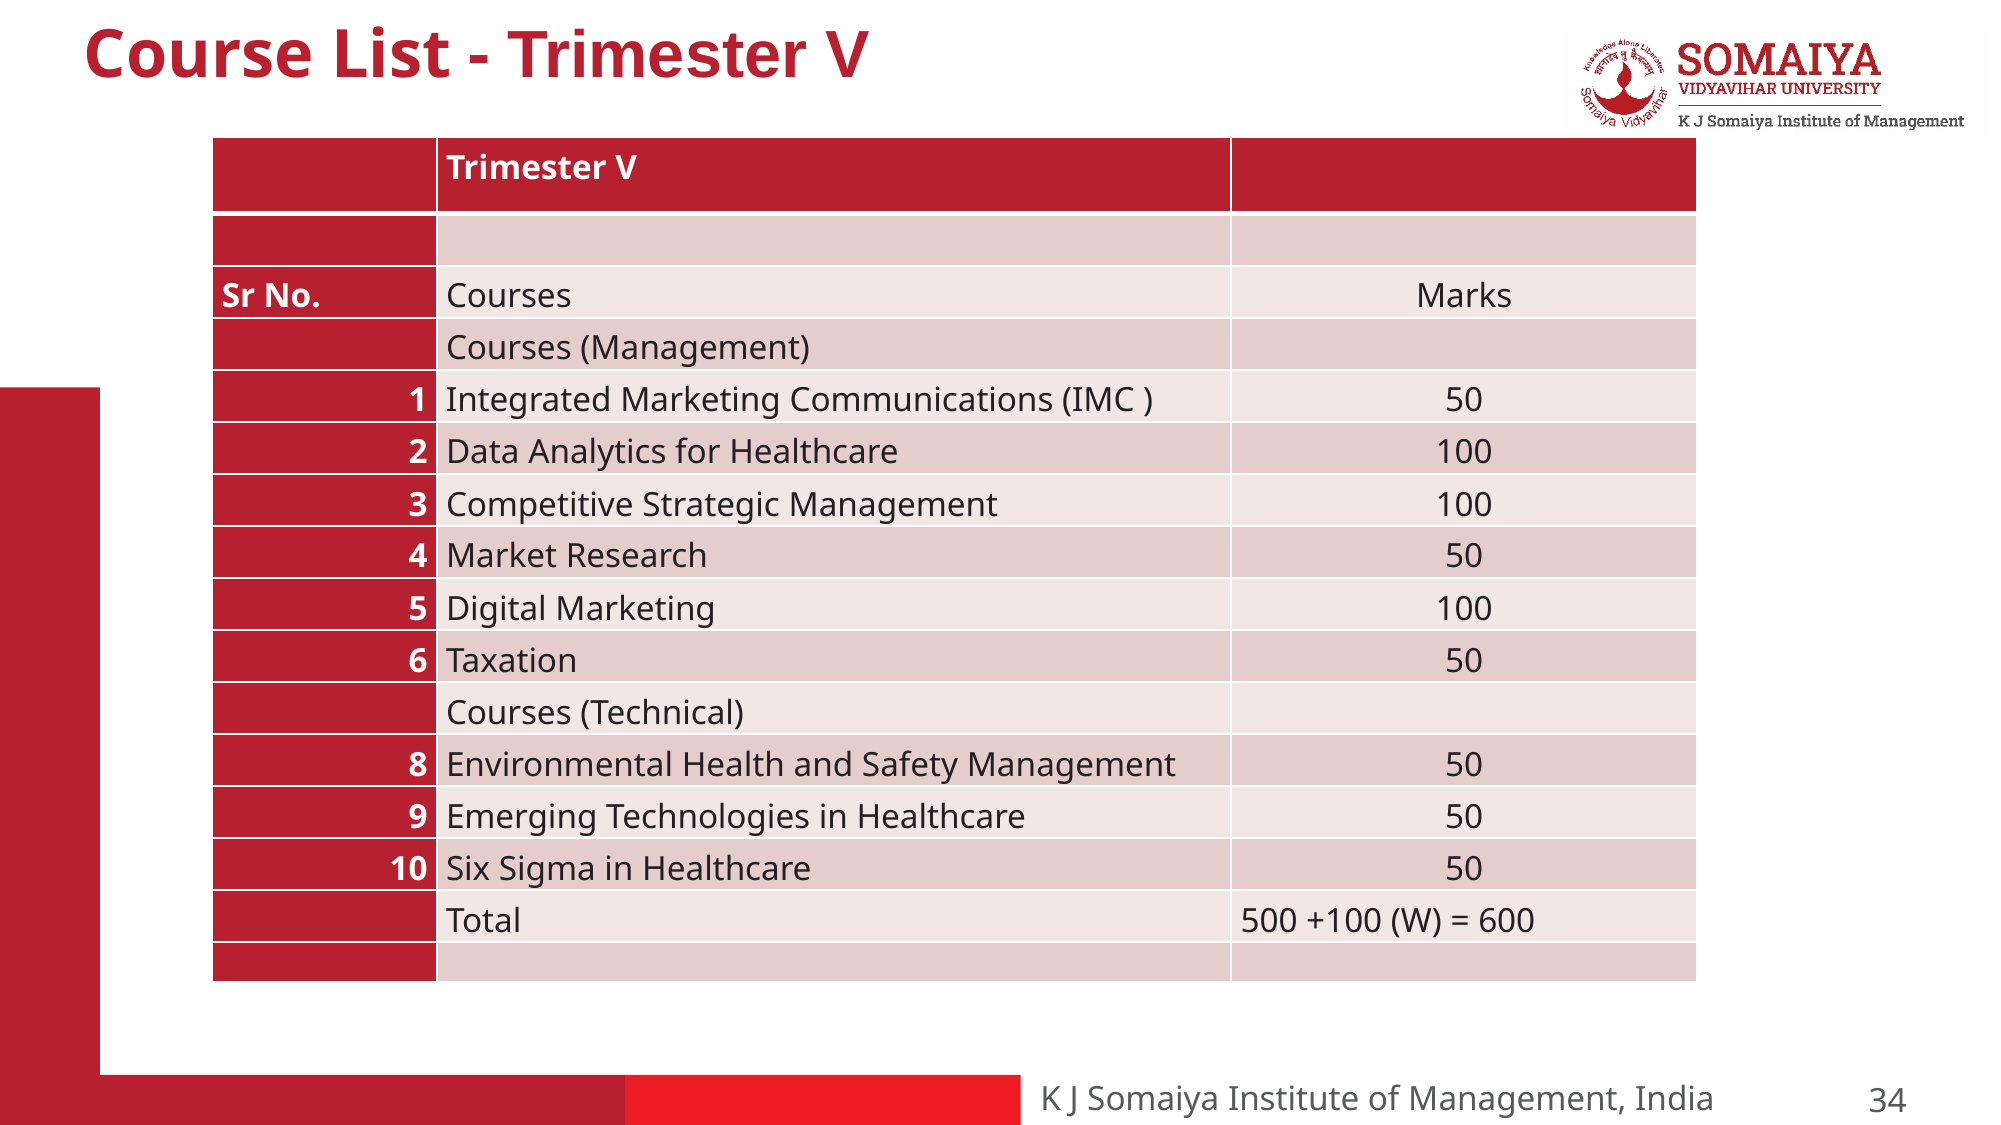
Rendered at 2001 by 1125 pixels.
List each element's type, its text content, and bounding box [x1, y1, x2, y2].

table_cell Digital Marketing [438, 579, 1230, 629]
table_cell 100 [1232, 423, 1696, 473]
table_cell Competitive Strategic Management [438, 475, 1230, 525]
table_cell [213, 319, 436, 369]
table_cell Integrated Marketing Communications (IMC ) [438, 371, 1230, 421]
table_cell Sr No. [213, 267, 436, 317]
table_cell 2 [213, 423, 436, 473]
table_cell 100 [1232, 579, 1696, 629]
table_cell 50 [1232, 371, 1696, 421]
table_cell Total [438, 891, 1230, 941]
table_header Trimester V [438, 138, 1230, 211]
table_cell [438, 943, 1230, 981]
picture [1564, 31, 1988, 138]
table_cell [1232, 319, 1696, 369]
table_cell Courses (Management) [438, 319, 1230, 369]
table_cell 500 +100 (W) = 600 [1232, 891, 1696, 941]
table_cell Six Sigma in Healthcare [438, 839, 1230, 889]
table_header [213, 138, 436, 211]
table_cell [213, 216, 436, 265]
table_cell 50 [1232, 631, 1696, 681]
table_cell Market Research [438, 527, 1230, 577]
table_cell [1232, 683, 1696, 733]
table_cell 5 [213, 579, 436, 629]
table_cell 50 [1232, 735, 1696, 785]
table_cell 100 [1232, 475, 1696, 525]
table_cell 4 [213, 527, 436, 577]
table_cell 50 [1232, 527, 1696, 577]
table_cell 6 [213, 631, 436, 681]
table_cell 8 [213, 735, 436, 785]
table_cell Environmental Health and Safety Management [438, 735, 1230, 785]
title Course List - Trimester V [68, 12, 1563, 193]
table_cell Taxation [438, 631, 1230, 681]
table_cell [438, 216, 1230, 265]
table_cell 9 [213, 787, 436, 837]
table_cell [213, 943, 436, 981]
table_cell 50 [1232, 839, 1696, 889]
table_cell Data Analytics for Healthcare [438, 423, 1230, 473]
table_cell [213, 891, 436, 941]
table_cell Emerging Technologies in Healthcare [438, 787, 1230, 837]
table_cell Courses (Technical) [438, 683, 1230, 733]
table_cell 50 [1232, 787, 1696, 837]
table_cell 10 [213, 839, 436, 889]
table_cell Marks [1232, 267, 1696, 317]
slide_number 34 [1853, 1072, 1985, 1125]
table_cell [213, 683, 436, 733]
table_header [1232, 138, 1696, 211]
table_cell 3 [213, 475, 436, 525]
table_cell [1232, 216, 1696, 265]
table_cell 1 [213, 371, 436, 421]
table_cell [1232, 943, 1696, 981]
table_cell Courses [438, 267, 1230, 317]
